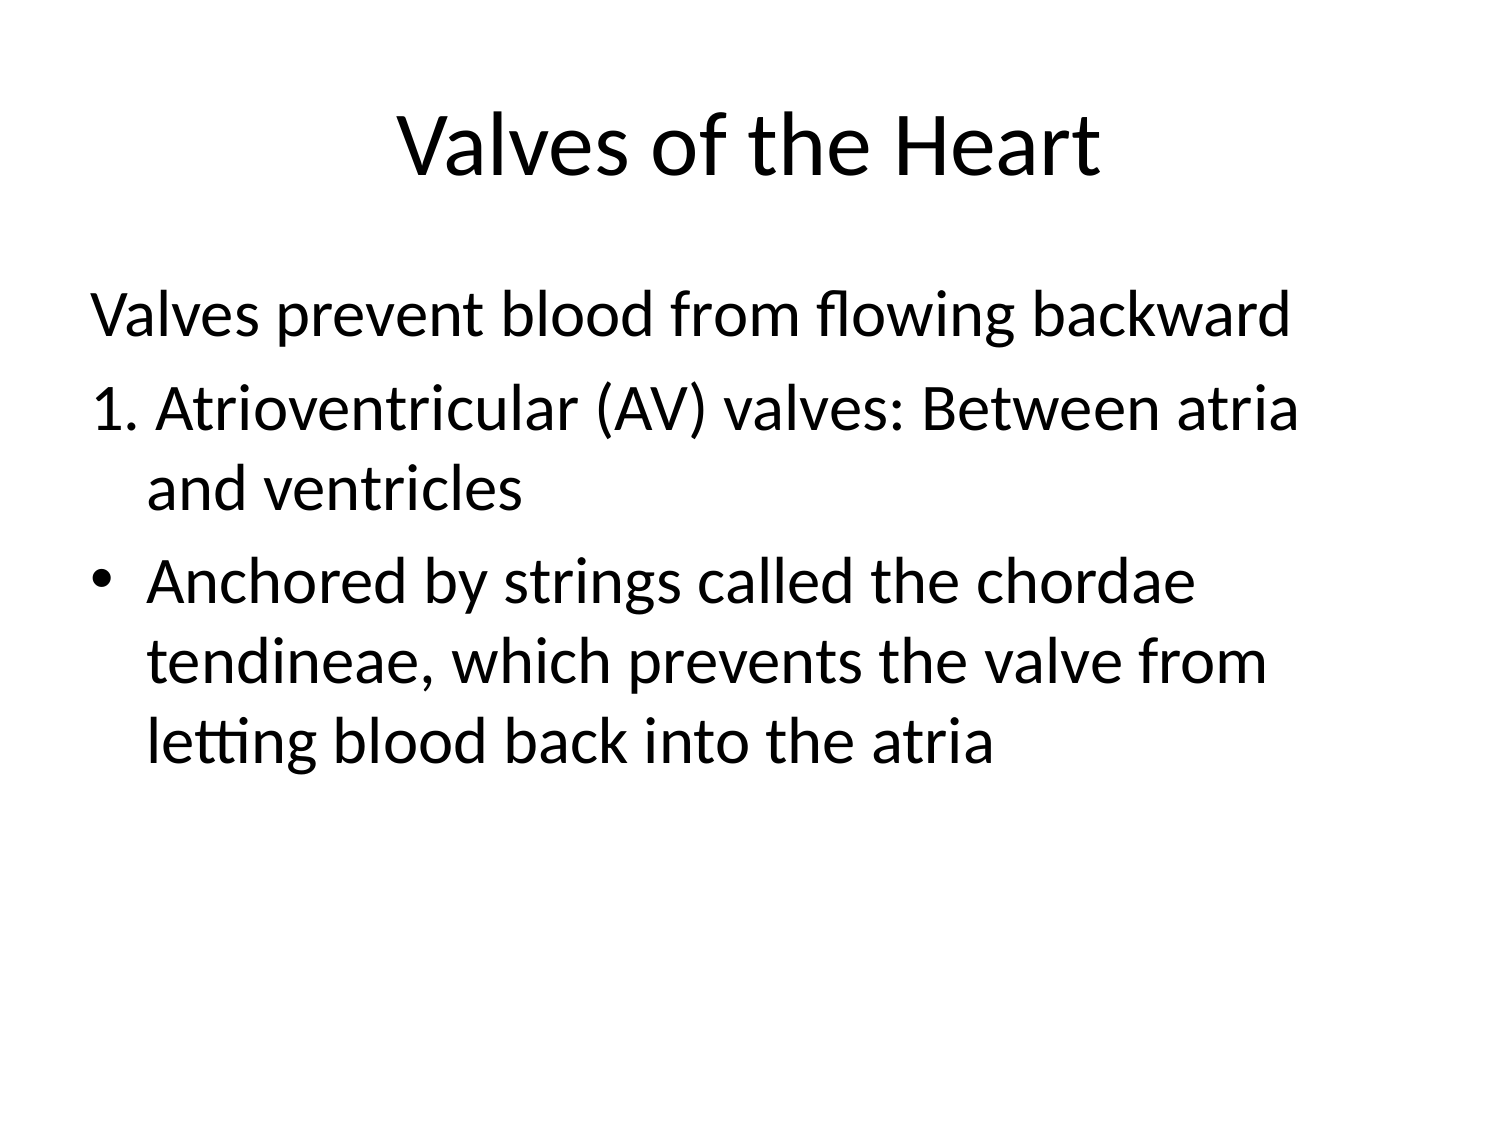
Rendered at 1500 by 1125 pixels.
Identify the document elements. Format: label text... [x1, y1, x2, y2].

title Valves of the Heart [75, 45, 1425, 233]
list Valves prevent blood from flowing backward 1. Atrioventricular (AV) valves: Between atria and ventricles Anchored by strings called the chordae tendineae, which prevents the valve from letting blood back into the atria [75, 262, 1425, 1005]
